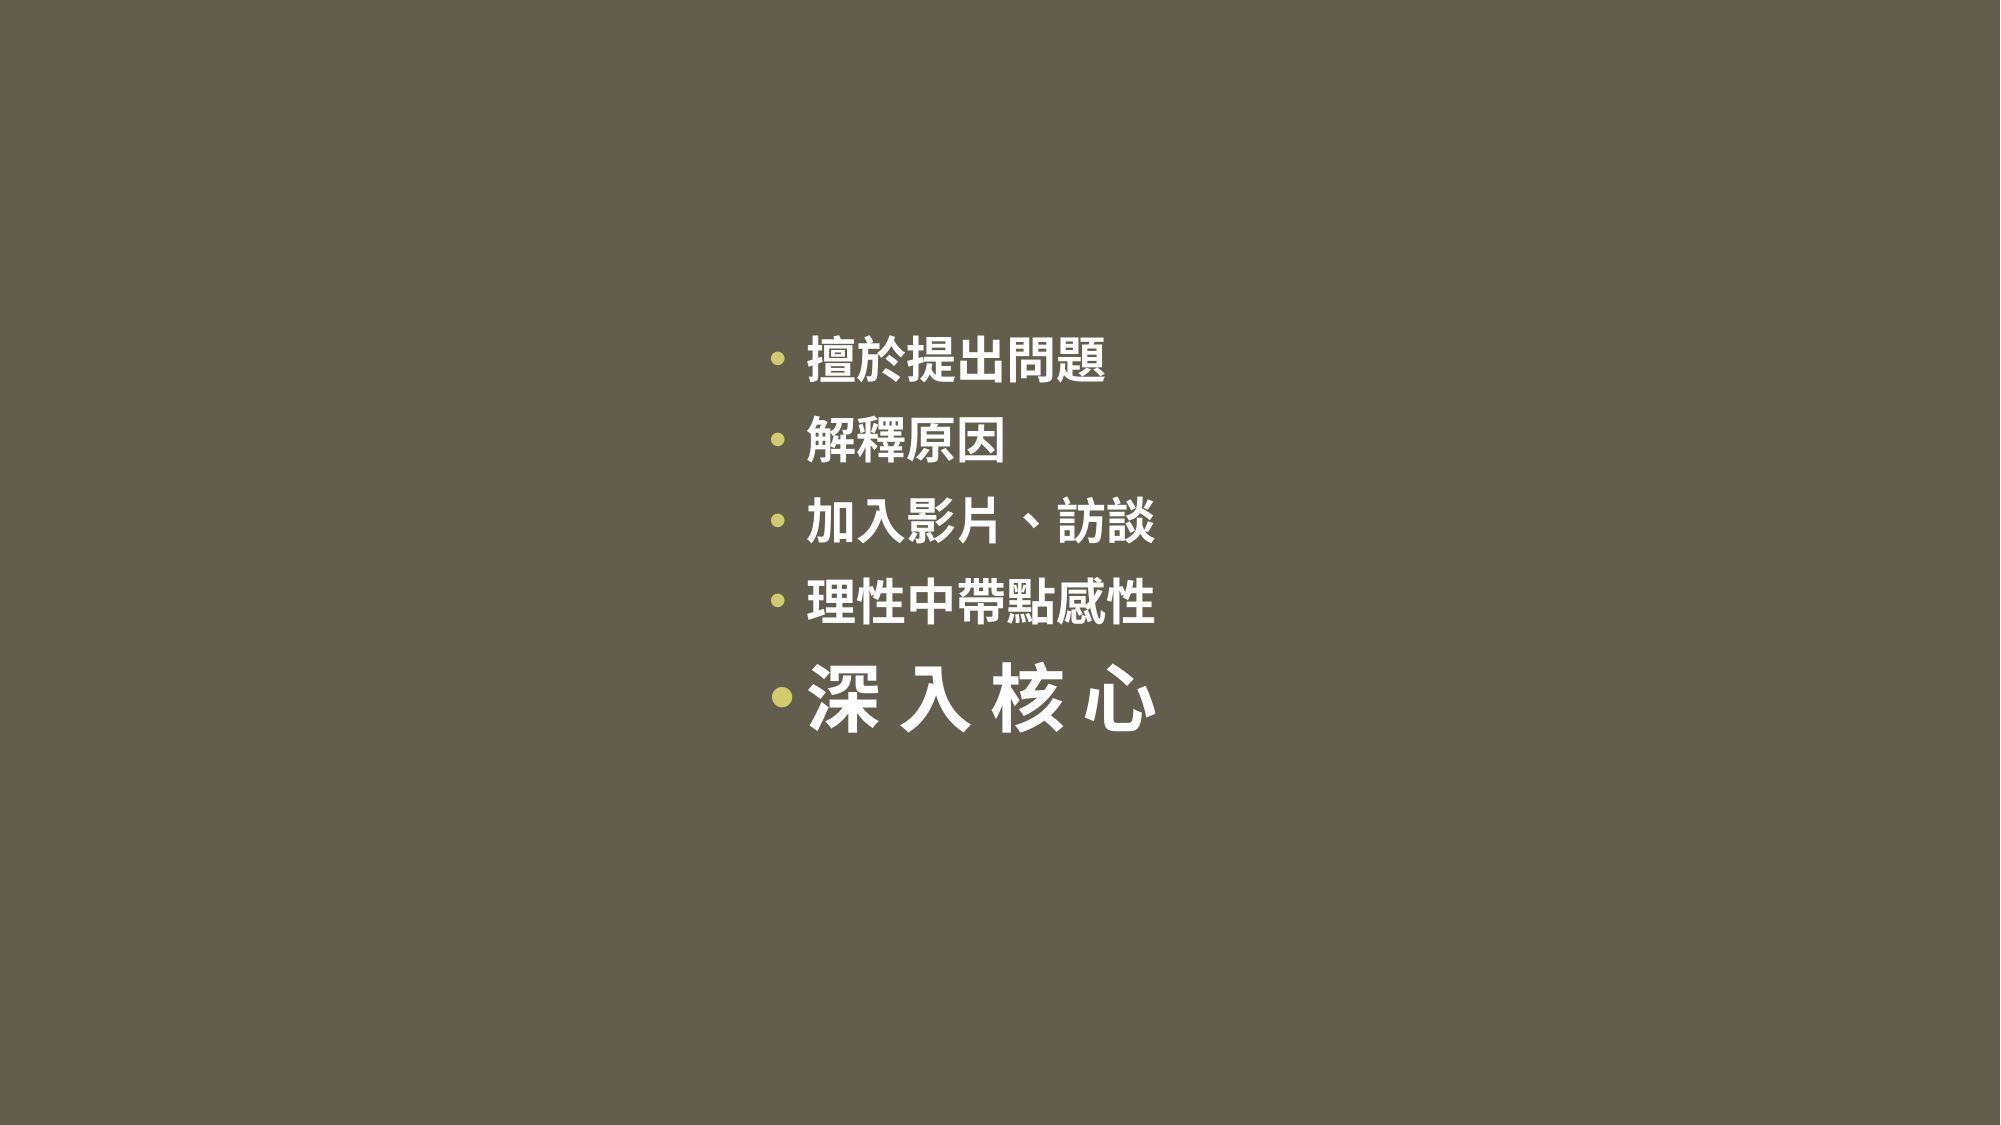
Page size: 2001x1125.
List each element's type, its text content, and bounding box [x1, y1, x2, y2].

list 擅於提出問題 解釋原因 加入影片、訪談 理性中帶點感性 深 入 核 心 [754, 320, 1271, 813]
